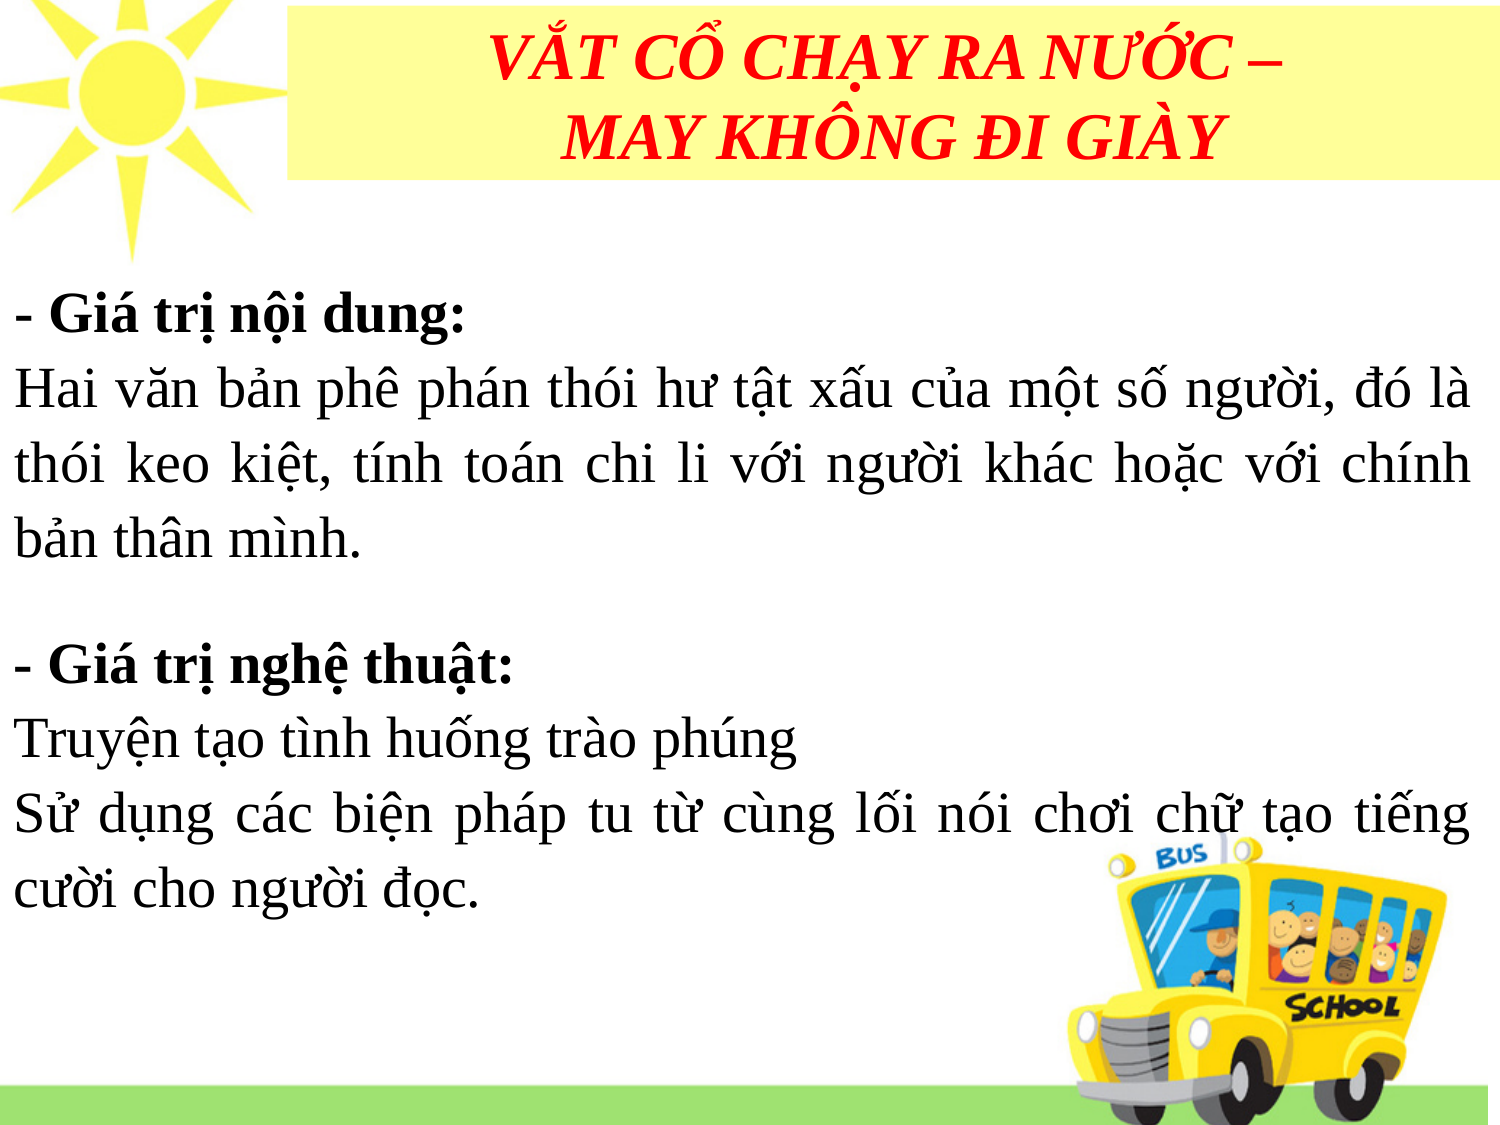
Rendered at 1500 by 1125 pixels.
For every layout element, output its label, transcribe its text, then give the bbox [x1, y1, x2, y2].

text_box VẮT CỔ CHẠY RA NƯỚC – MAY KHÔNG ĐI GIÀY [1491, 5, 1500, 181]
picture [0, 0, 1488, 1125]
